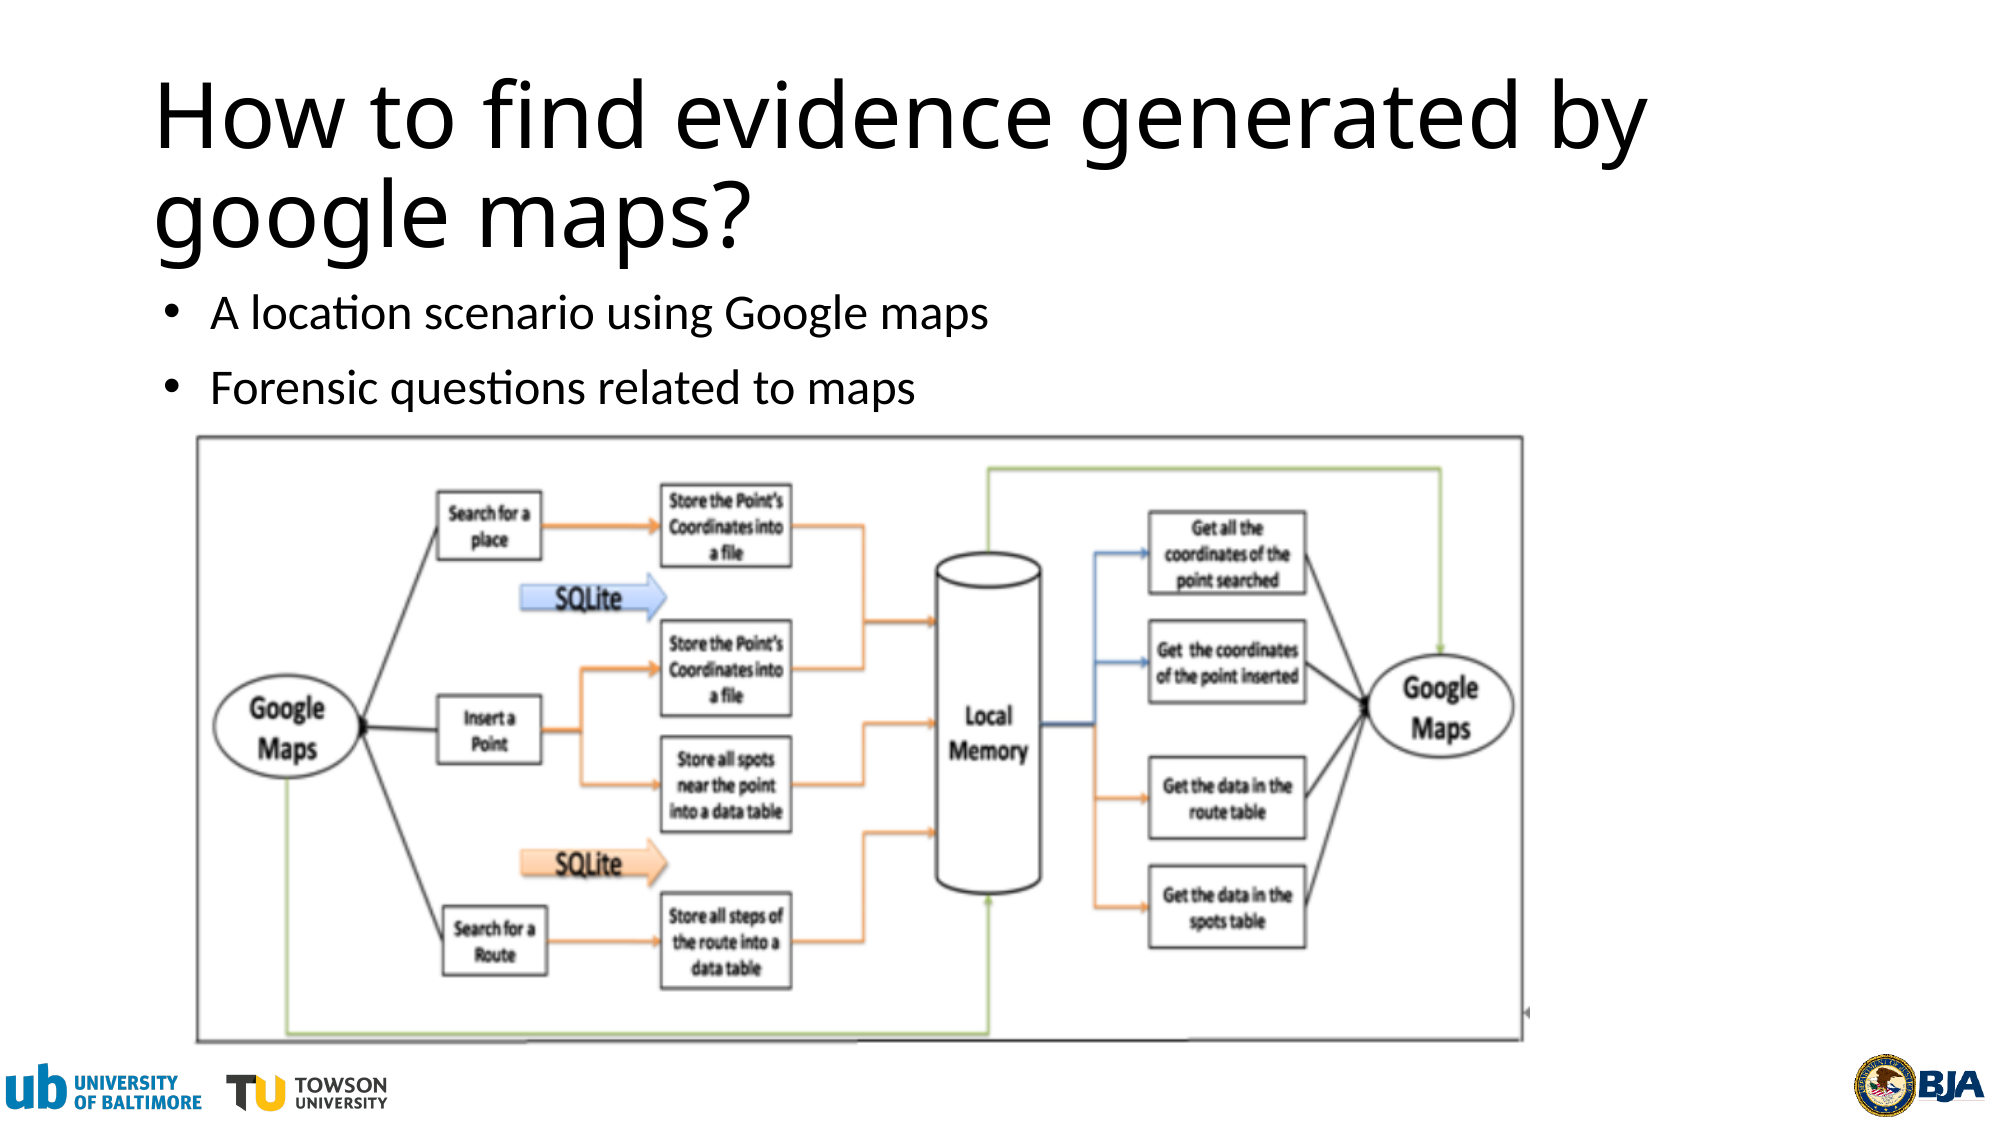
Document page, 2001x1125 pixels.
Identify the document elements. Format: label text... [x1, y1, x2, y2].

picture [1854, 1054, 1986, 1117]
text_box A location scenario using Google maps Forensic questions related to maps [148, 278, 1358, 558]
picture [0, 431, 1530, 1125]
title How to find evidence generated by google maps? [137, 59, 1863, 278]
